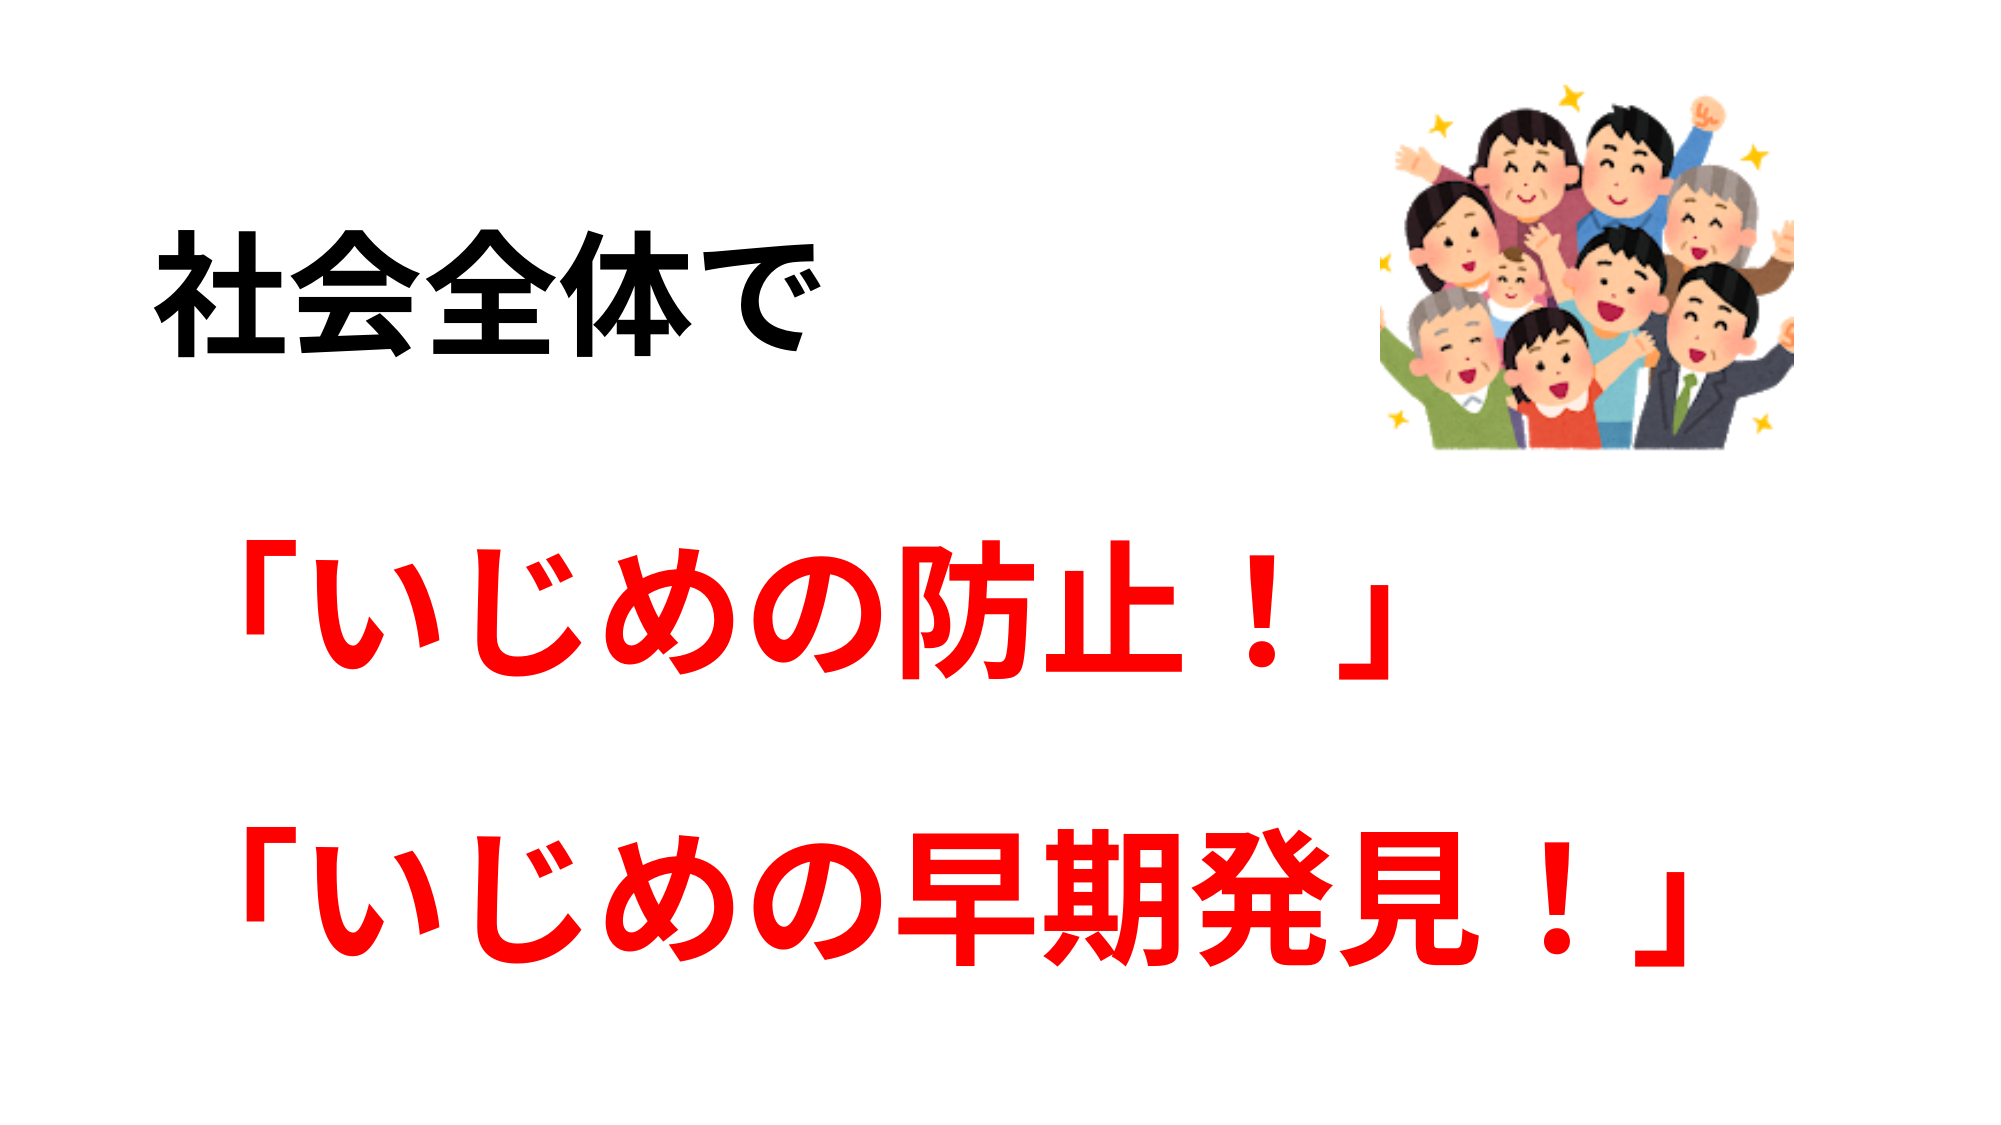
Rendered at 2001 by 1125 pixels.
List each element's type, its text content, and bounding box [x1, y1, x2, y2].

list 社会全体で 「いじめの防止！」 「いじめの早期発見！」 [137, 65, 1863, 1014]
picture [1380, 65, 1794, 478]
